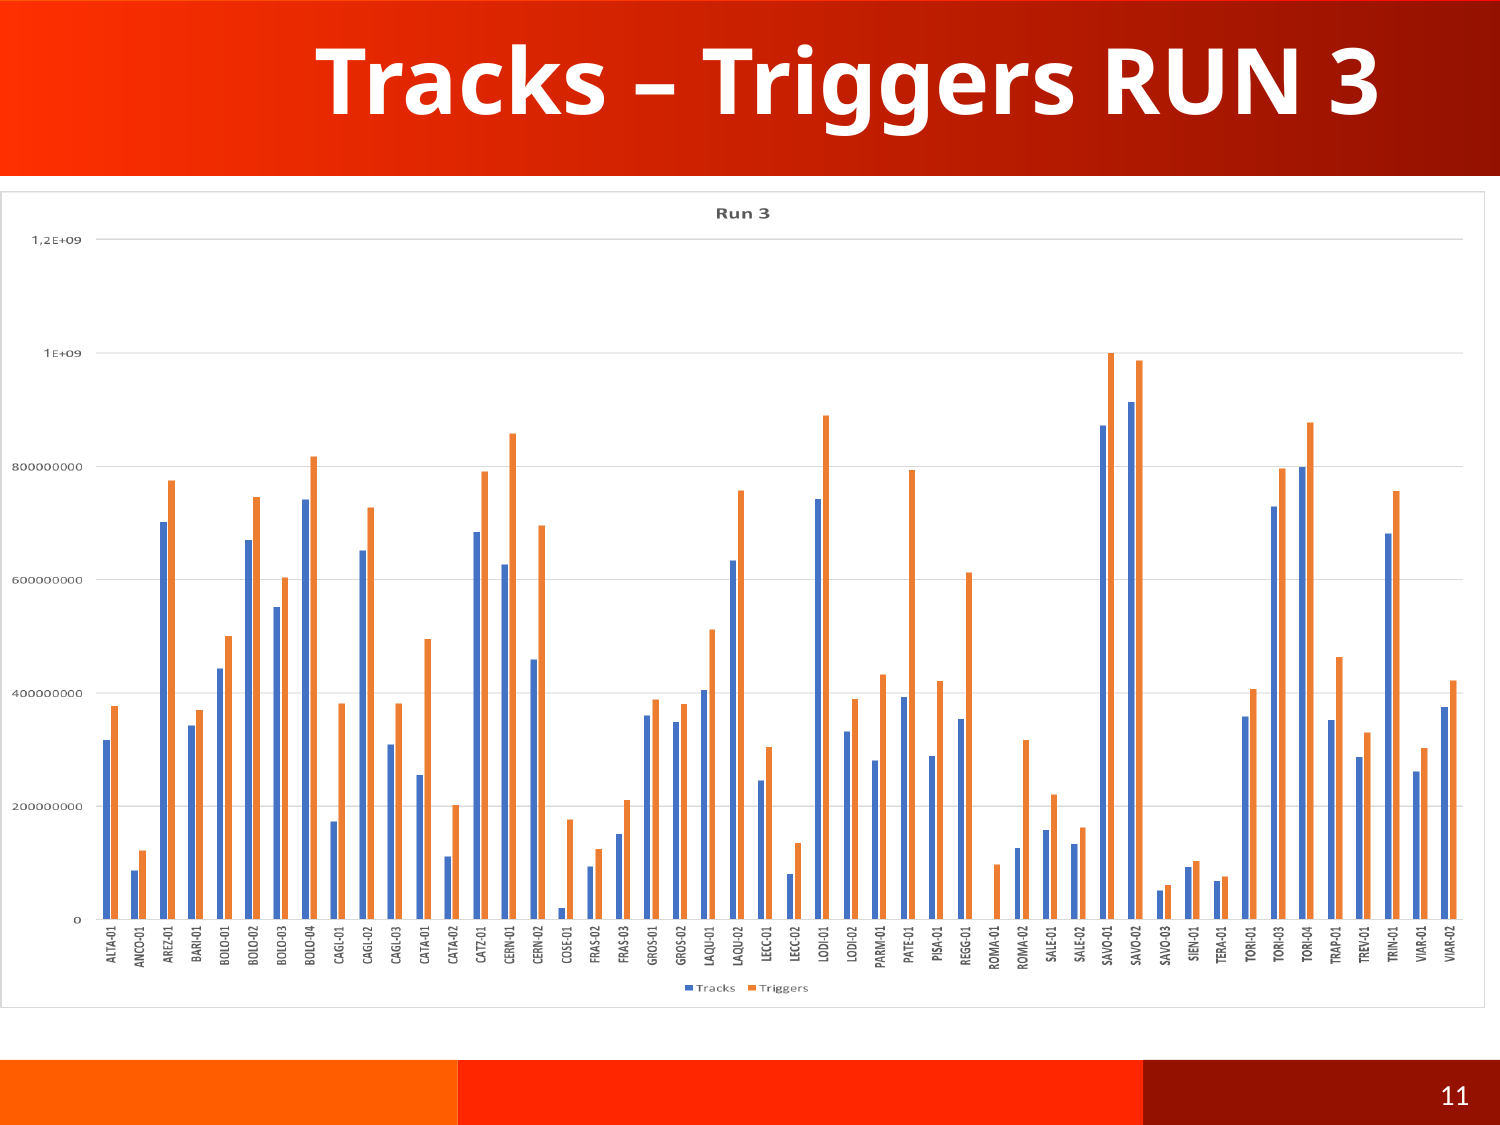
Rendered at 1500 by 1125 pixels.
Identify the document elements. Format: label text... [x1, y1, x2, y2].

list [0, 191, 1485, 1008]
slide_number 11 [1146, 1063, 1485, 1124]
title Tracks – Triggers RUN 3 [103, 1, 1397, 169]
